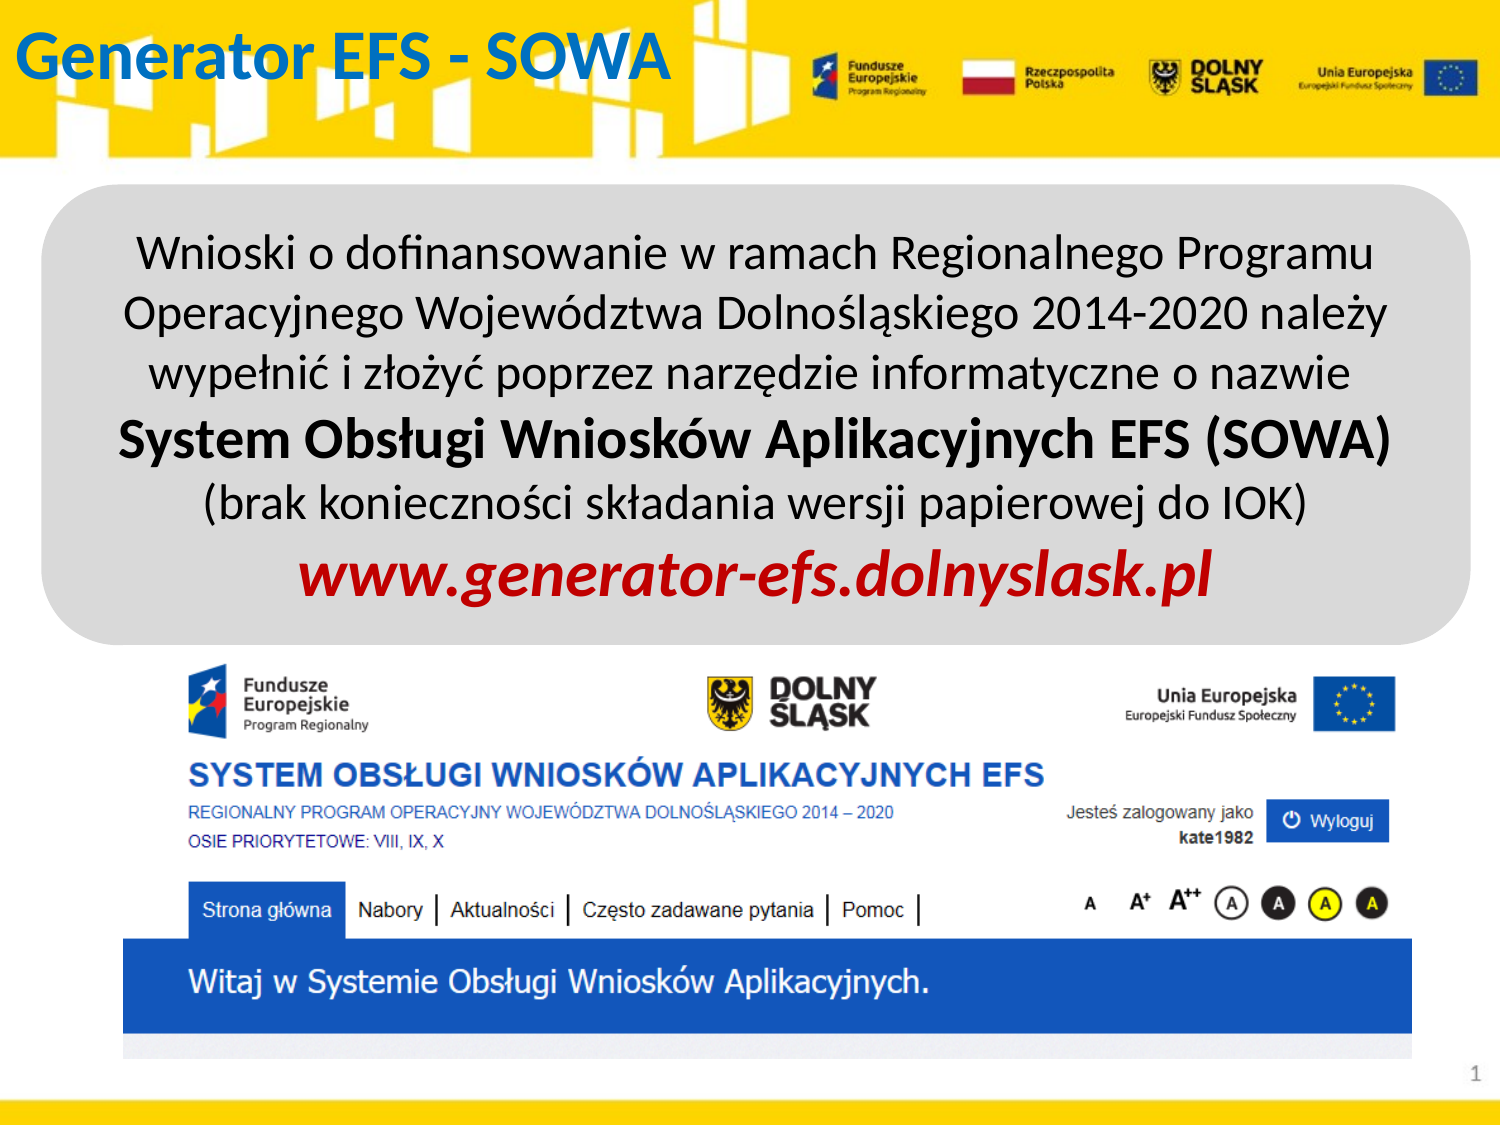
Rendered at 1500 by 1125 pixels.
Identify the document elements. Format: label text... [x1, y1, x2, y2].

picture [0, 0, 1500, 1125]
title Generator EFS - SOWA [0, 0, 1351, 188]
text_box Wnioski o dofinansowanie w ramach Regionalnego Programu Operacyjnego Województwa Dolnośląskiego 2014-2020 należy wypełnić i złożyć poprzez narzędzie informatyczne o nazwie System Obsługi Wniosków Aplikacyjnych EFS (SOWA) (brak konieczności składania wersji papierowej do IOK) www.generator-efs.dolnyslask.pl [39, 182, 1473, 648]
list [123, 644, 1412, 1059]
